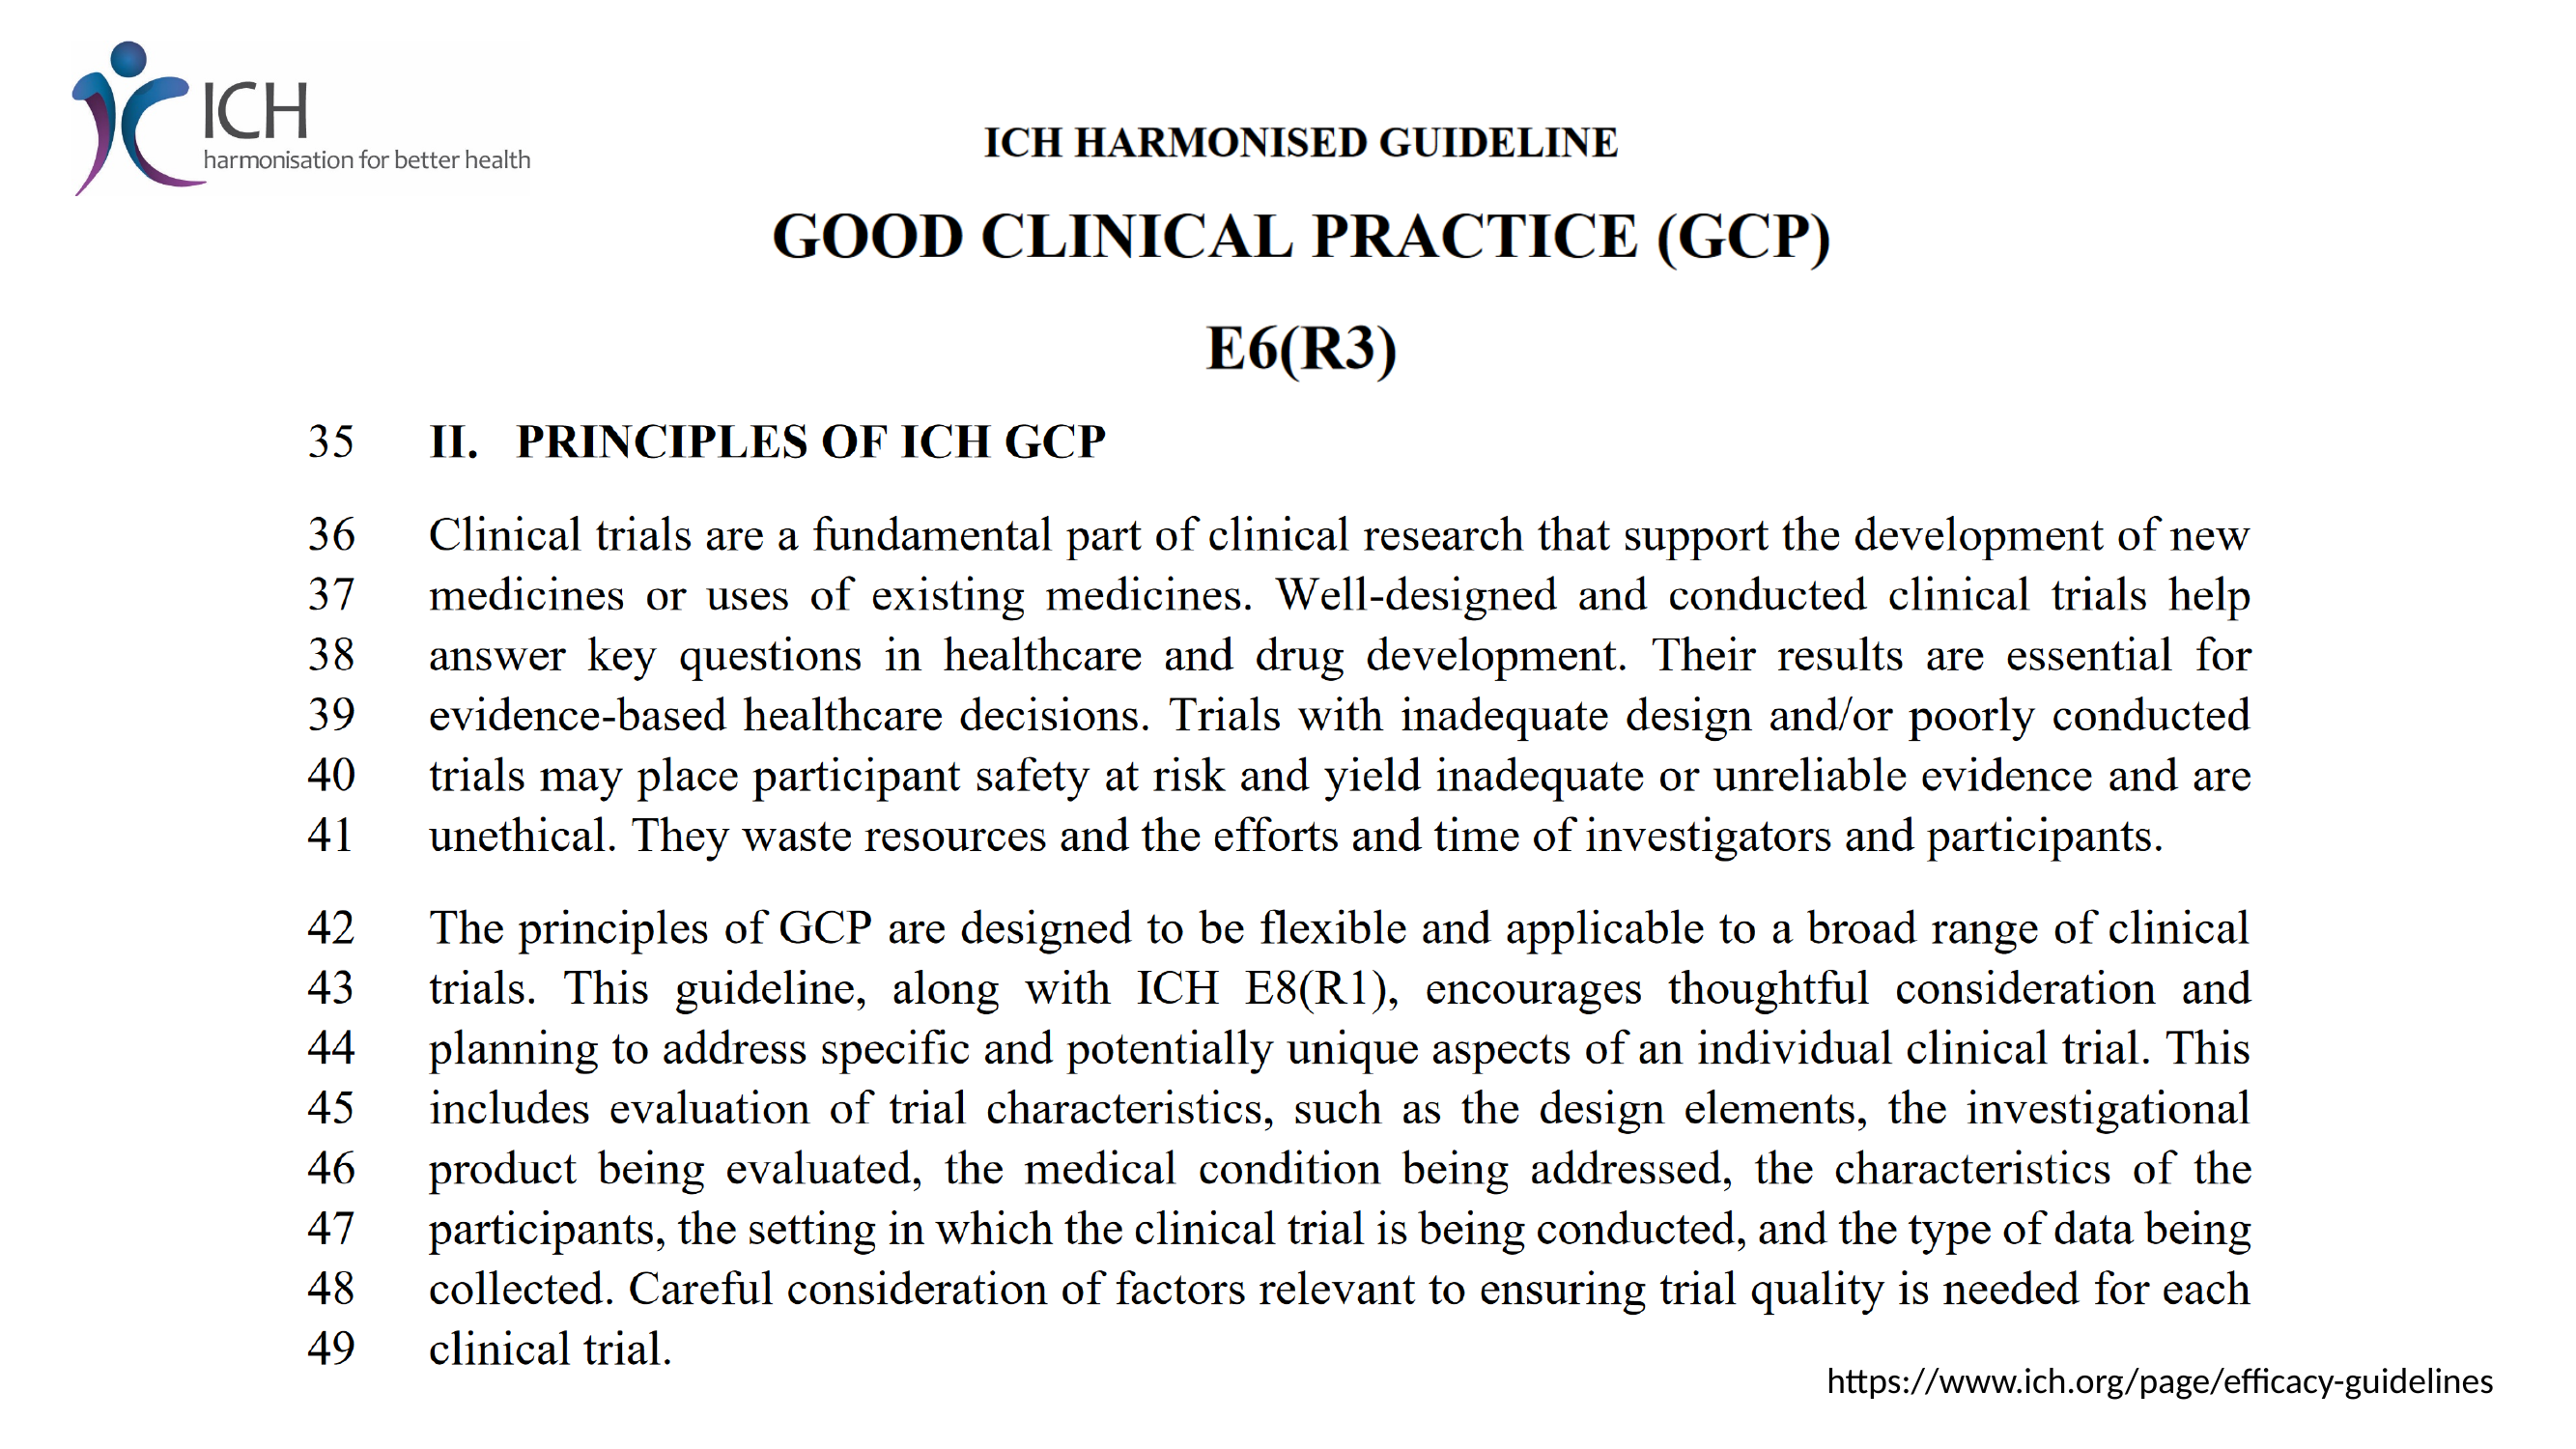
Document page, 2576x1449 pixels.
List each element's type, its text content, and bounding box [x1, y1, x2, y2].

picture [286, 29, 2342, 1396]
text_box [226, 16, 2247, 180]
picture [71, 41, 530, 196]
slide_number https://www.ich.org/page/efficacy-guidelines [1410, 1350, 2509, 1414]
